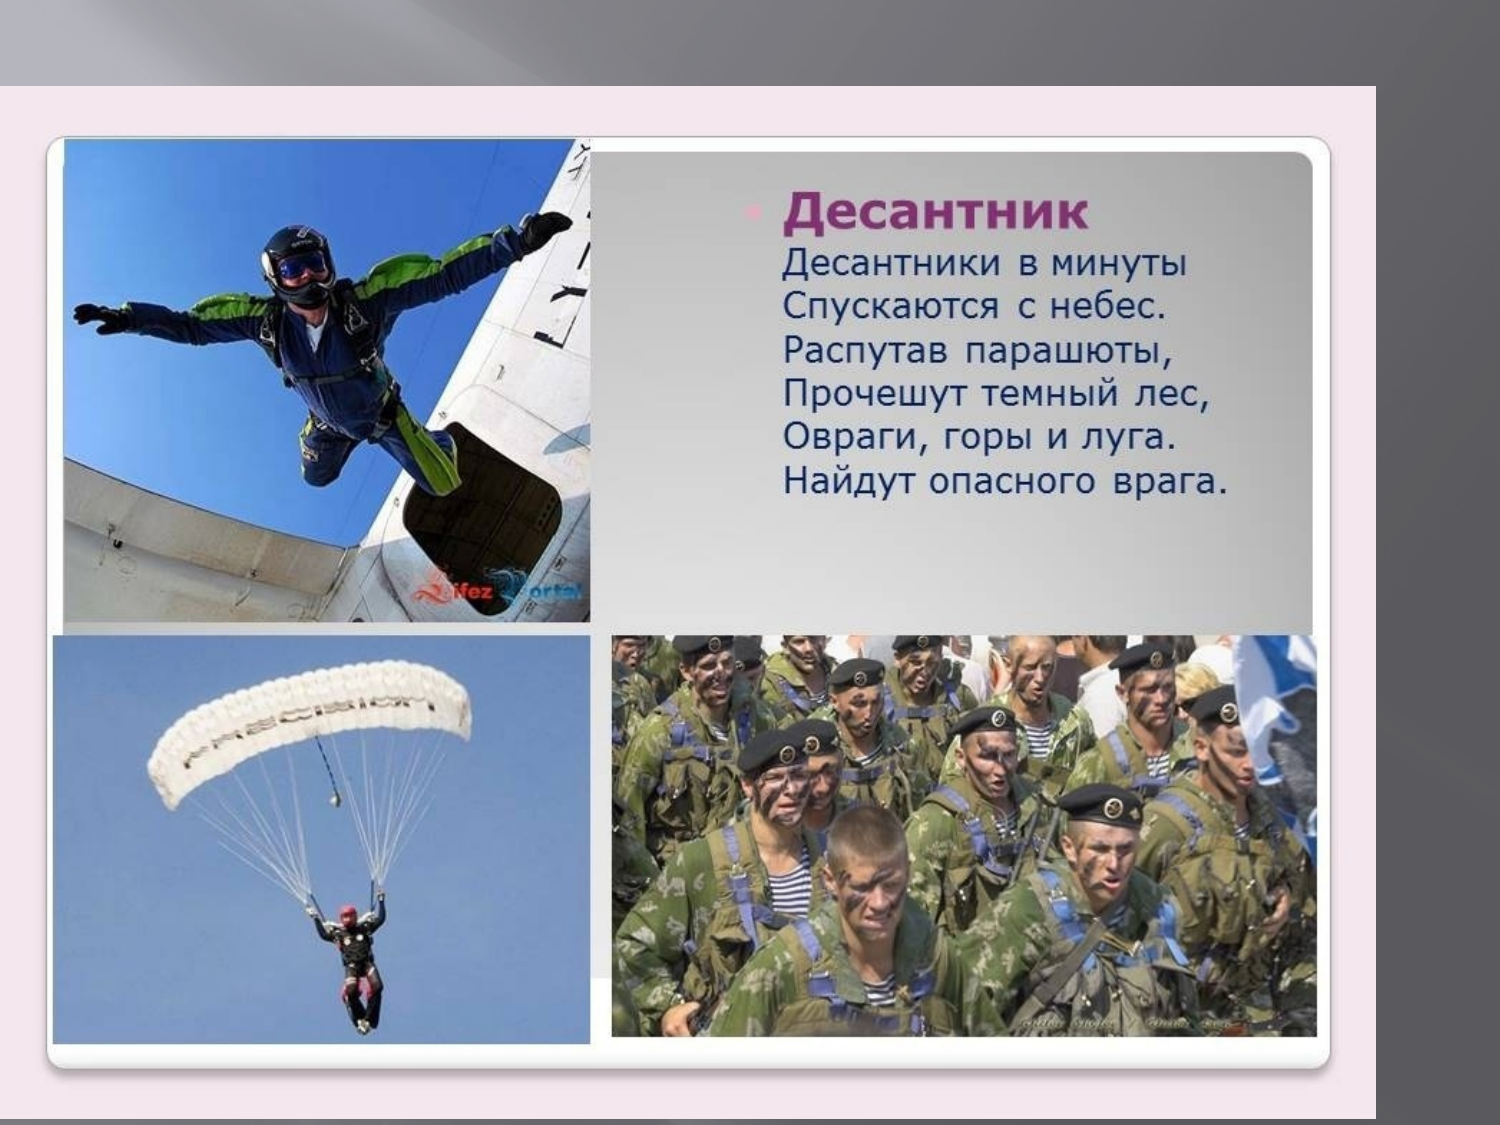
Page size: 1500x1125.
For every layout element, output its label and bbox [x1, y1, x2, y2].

list [0, 86, 1377, 1119]
